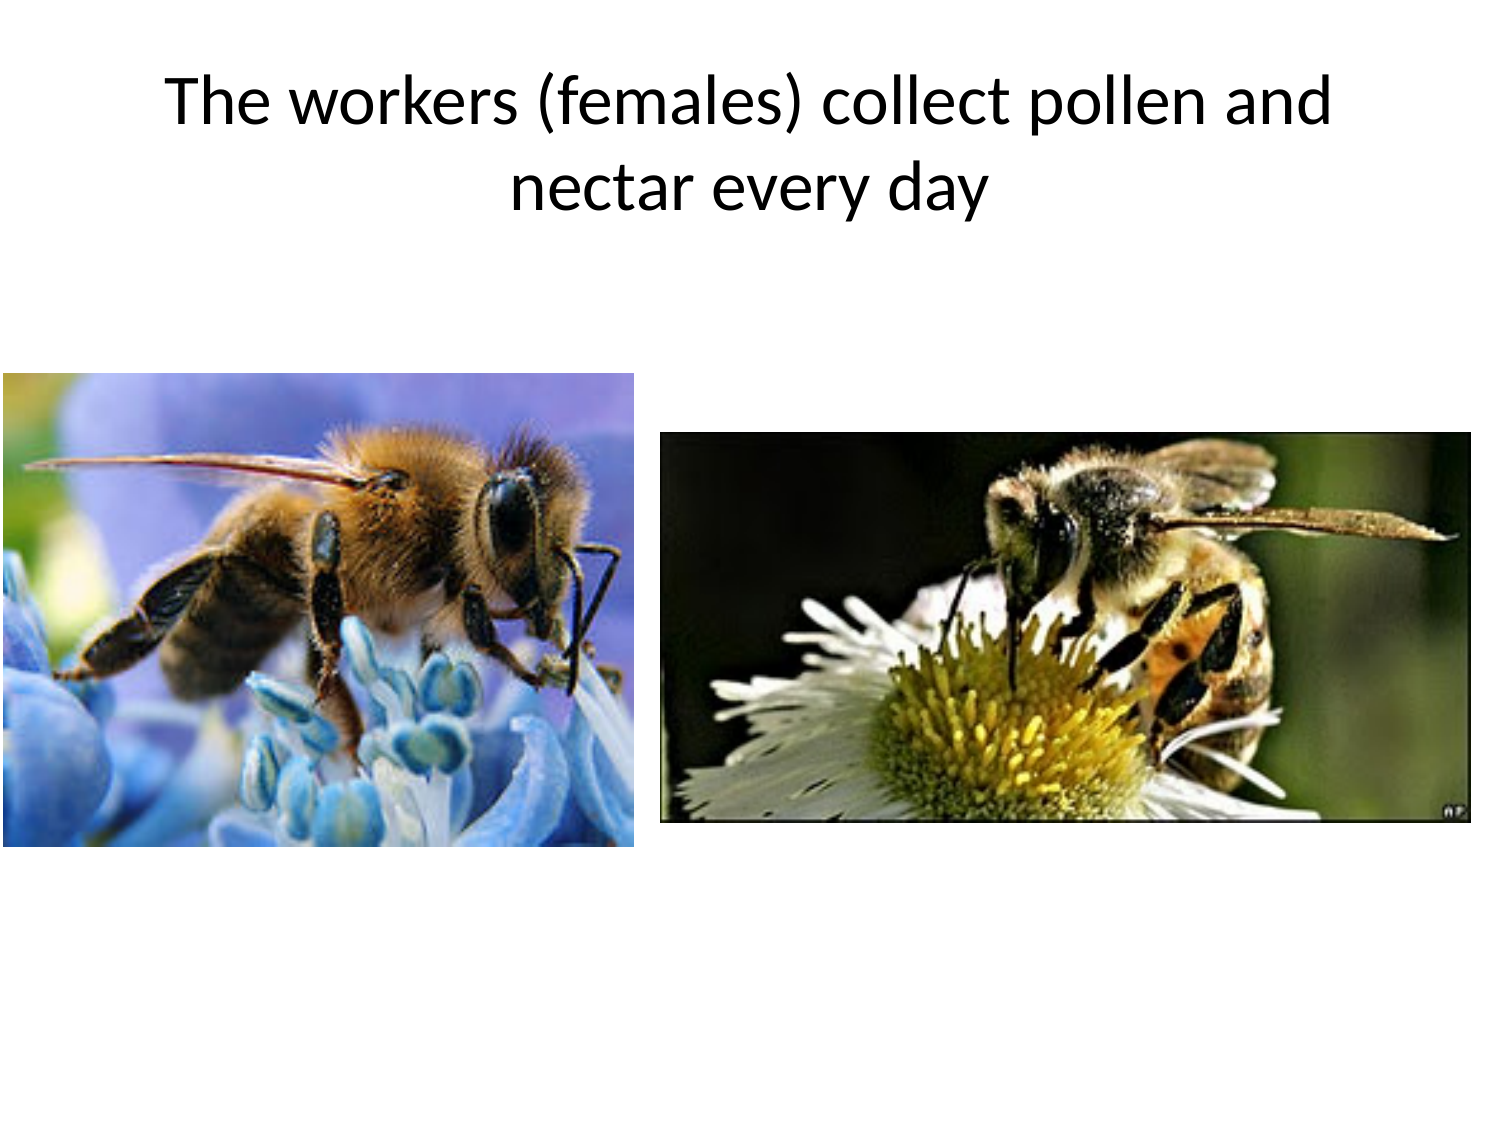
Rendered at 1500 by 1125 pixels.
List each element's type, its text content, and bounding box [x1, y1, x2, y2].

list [659, 432, 1471, 823]
title The workers (females) collect pollen and nectar every day [75, 45, 1425, 233]
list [2, 373, 634, 847]
